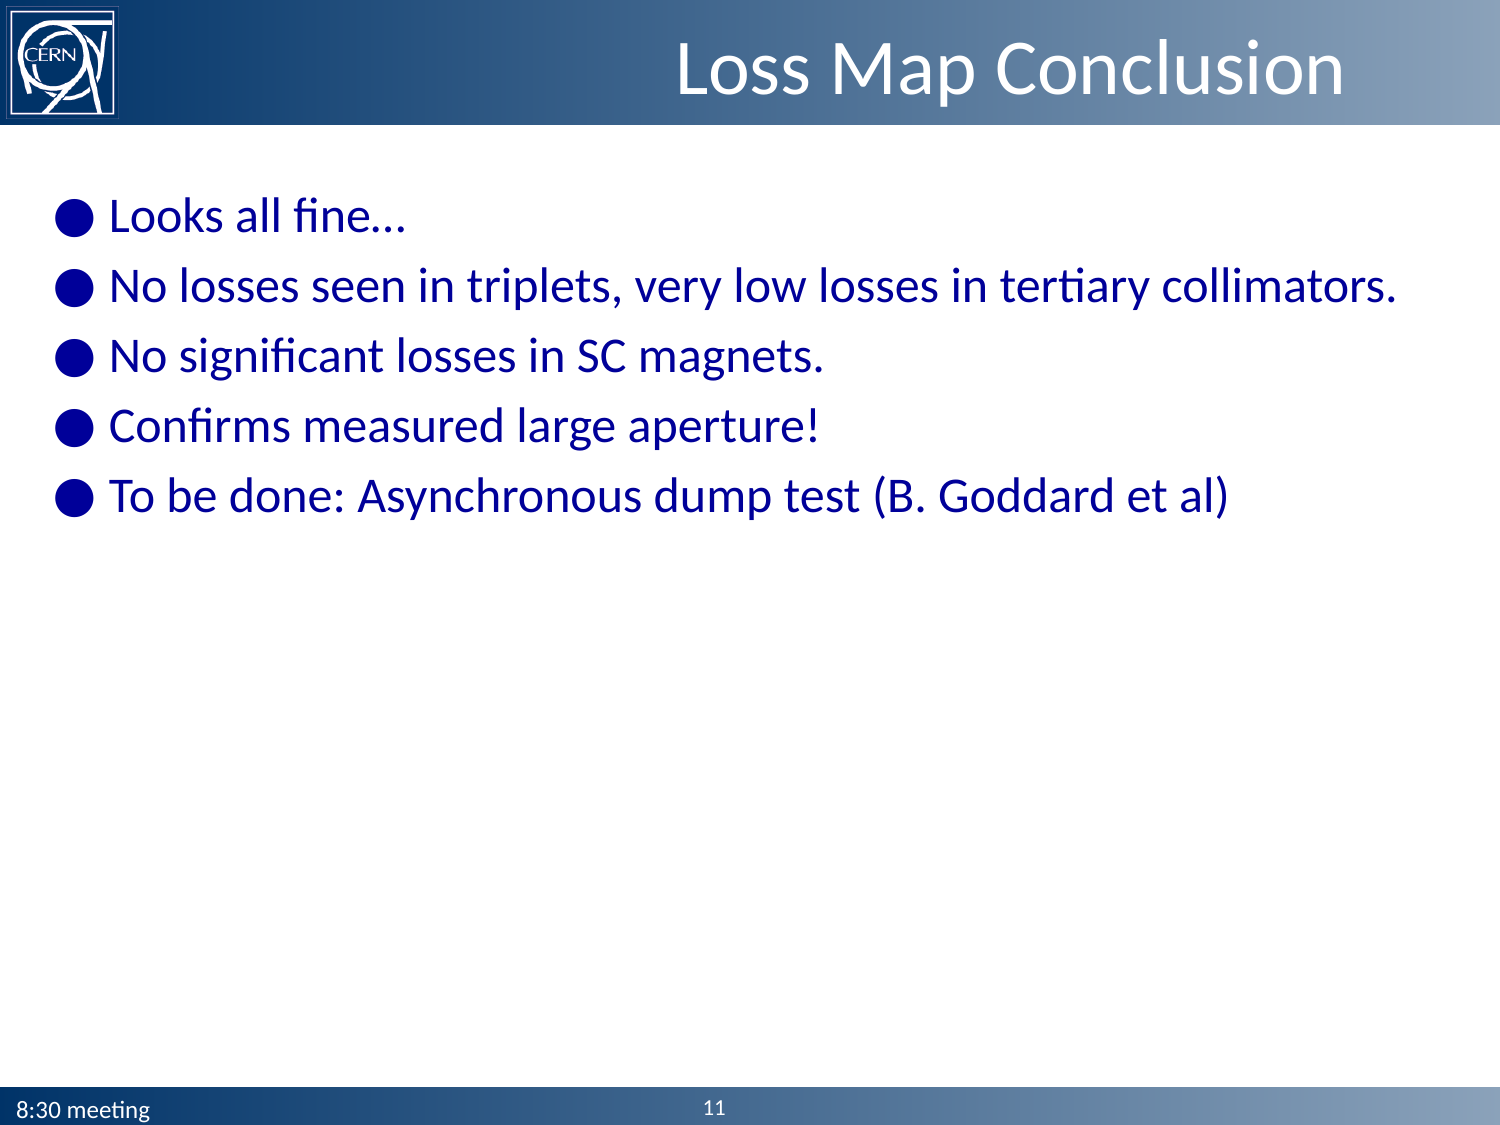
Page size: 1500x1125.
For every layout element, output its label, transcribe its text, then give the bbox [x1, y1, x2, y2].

picture [6, 6, 119, 119]
title Loss Map Conclusion [124, 0, 1363, 126]
footer 8:30 meeting [0, 1093, 597, 1125]
list Looks all fine… No losses seen in triplets, very low losses in tertiary collimators. No significant losses in SC magnets. Confirms measured large aperture! To be done: Asynchronous dump test (B. Goddard et al) [37, 174, 1463, 1051]
slide_number 11 [687, 1089, 876, 1125]
